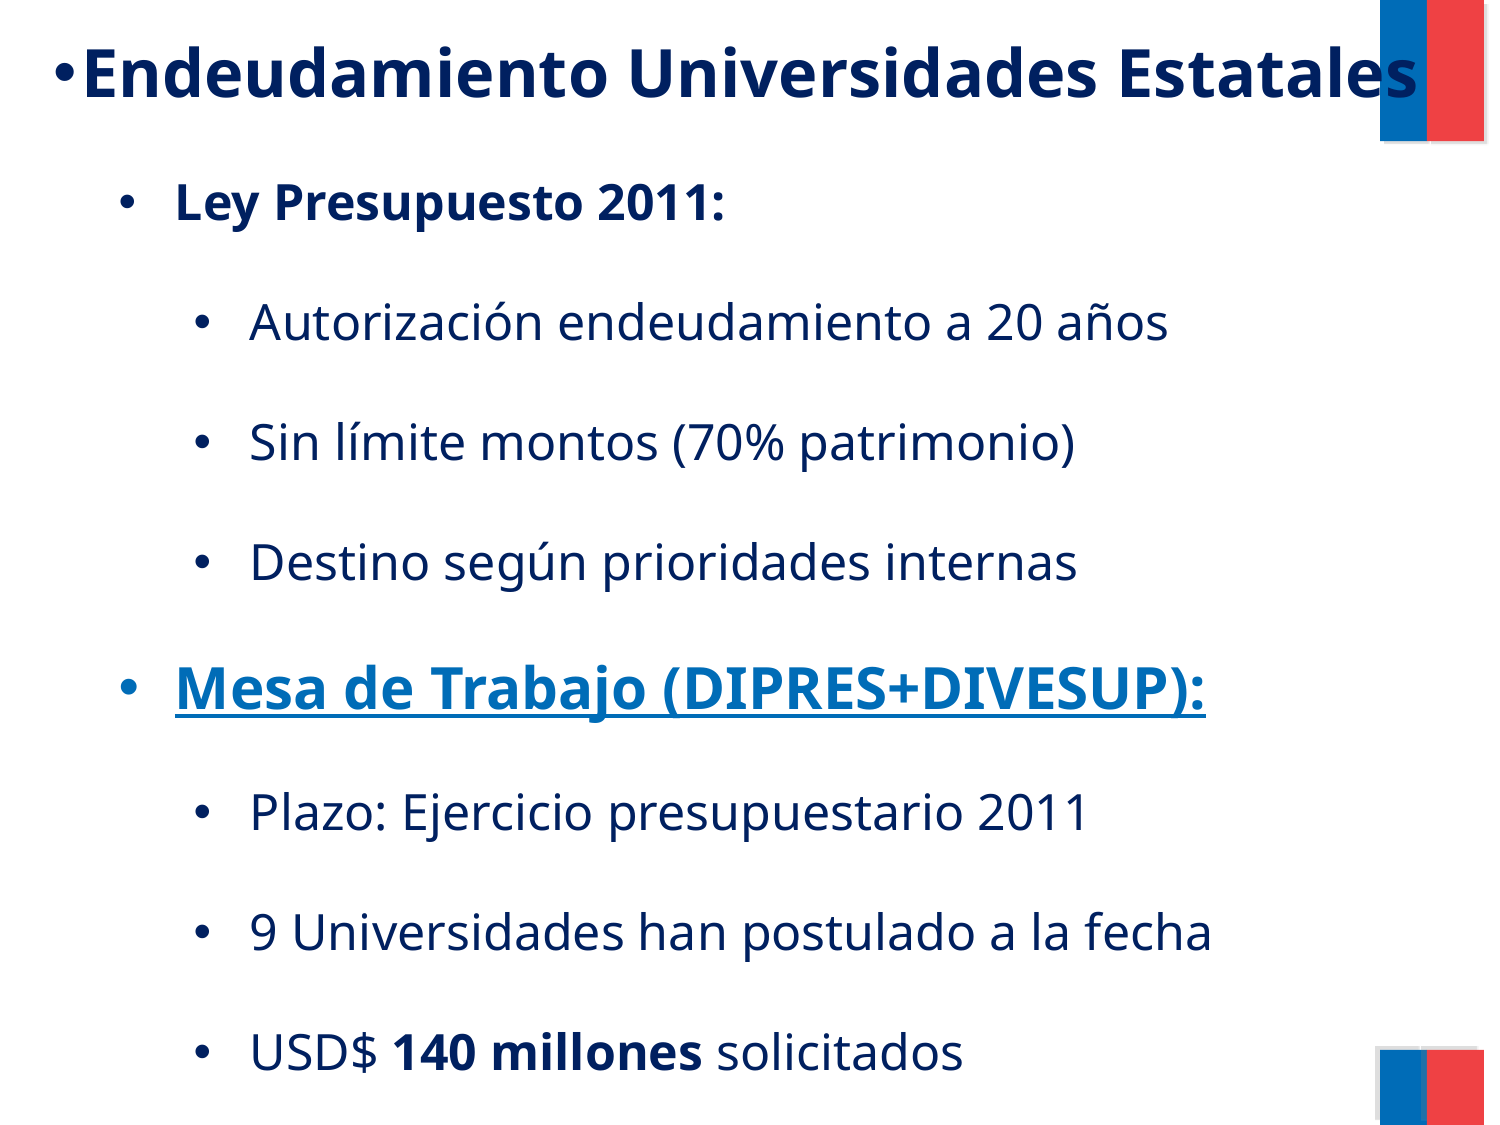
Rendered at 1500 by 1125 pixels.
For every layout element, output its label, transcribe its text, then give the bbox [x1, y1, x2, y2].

text_box Endeudamiento Universidades Estatales Ley Presupuesto 2011: Autorización endeudamiento a 20 años Sin límite montos (70% patrimonio) Destino según prioridades internas Mesa de Trabajo (DIPRES+DIVESUP): Plazo: Ejercicio presupuestario 2011 9 Universidades han postulado a la fecha USD$ 140 millones solicitados [53, 30, 1468, 1125]
